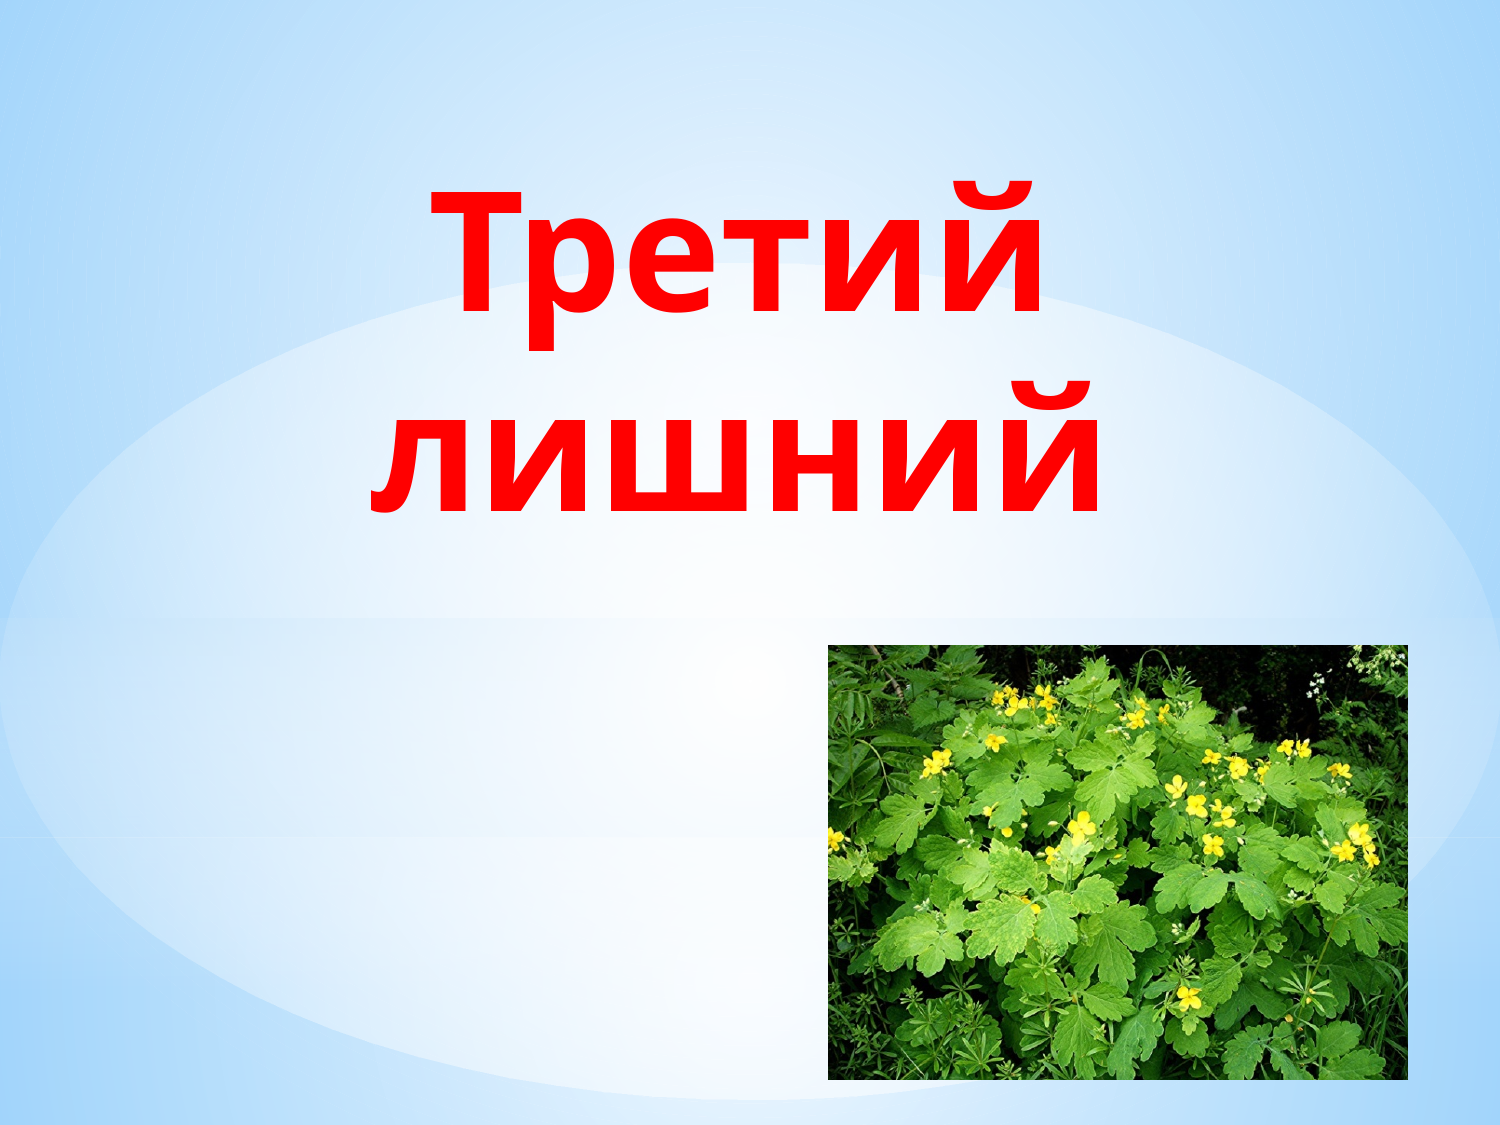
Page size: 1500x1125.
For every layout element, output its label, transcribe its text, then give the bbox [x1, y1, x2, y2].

title Третий лишний [206, 137, 1275, 610]
picture [828, 644, 1409, 1080]
